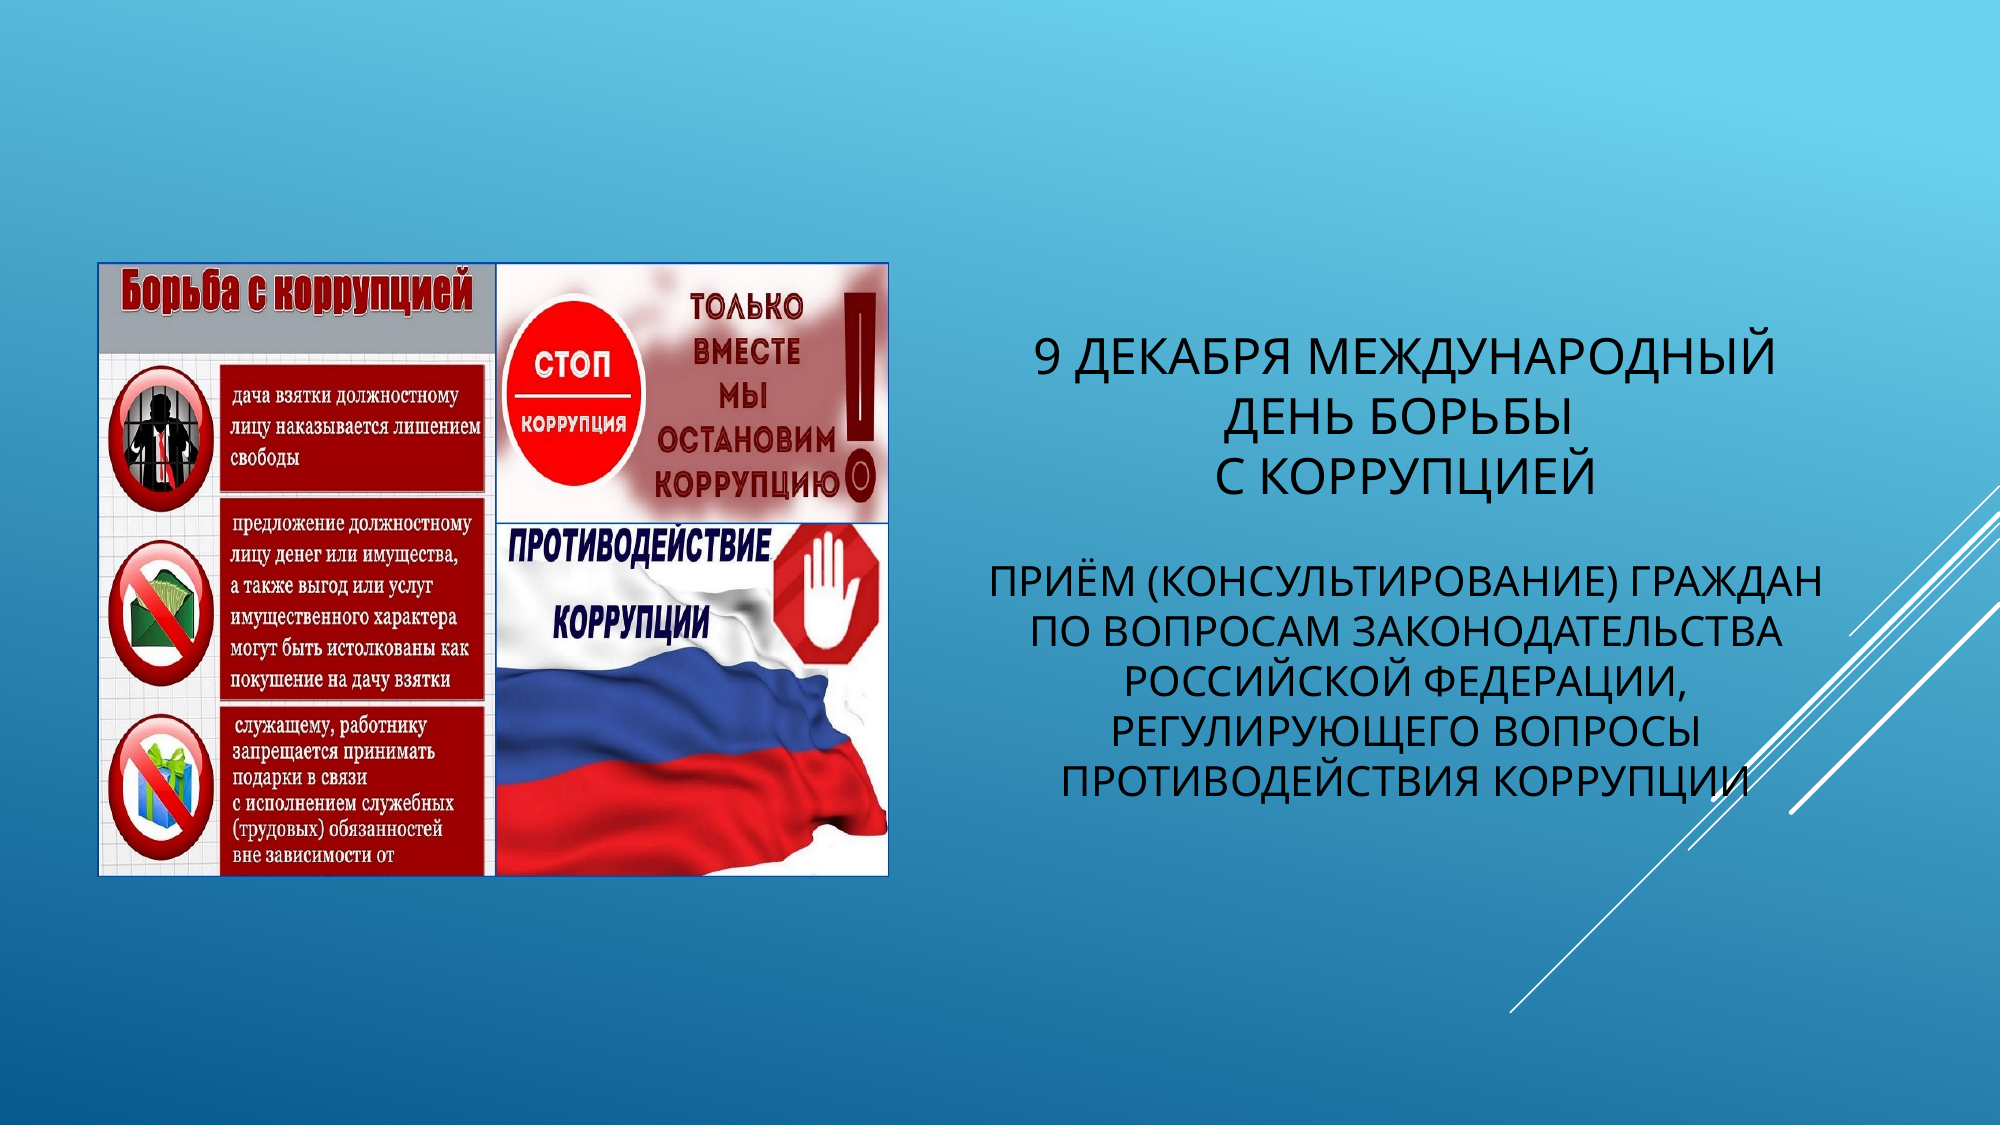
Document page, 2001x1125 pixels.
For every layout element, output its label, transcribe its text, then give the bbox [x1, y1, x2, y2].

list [97, 262, 889, 878]
title 9 декабря МЕЖДУНАРОДНЫЙ ДЕНЬ БОРЬБЫ С КОРРУПЦИЕЙ Приём (консультирование) граждан по вопросам законодательства Российской Федерации, регулирующего вопросы противодействия коррупции [957, 144, 1855, 1036]
